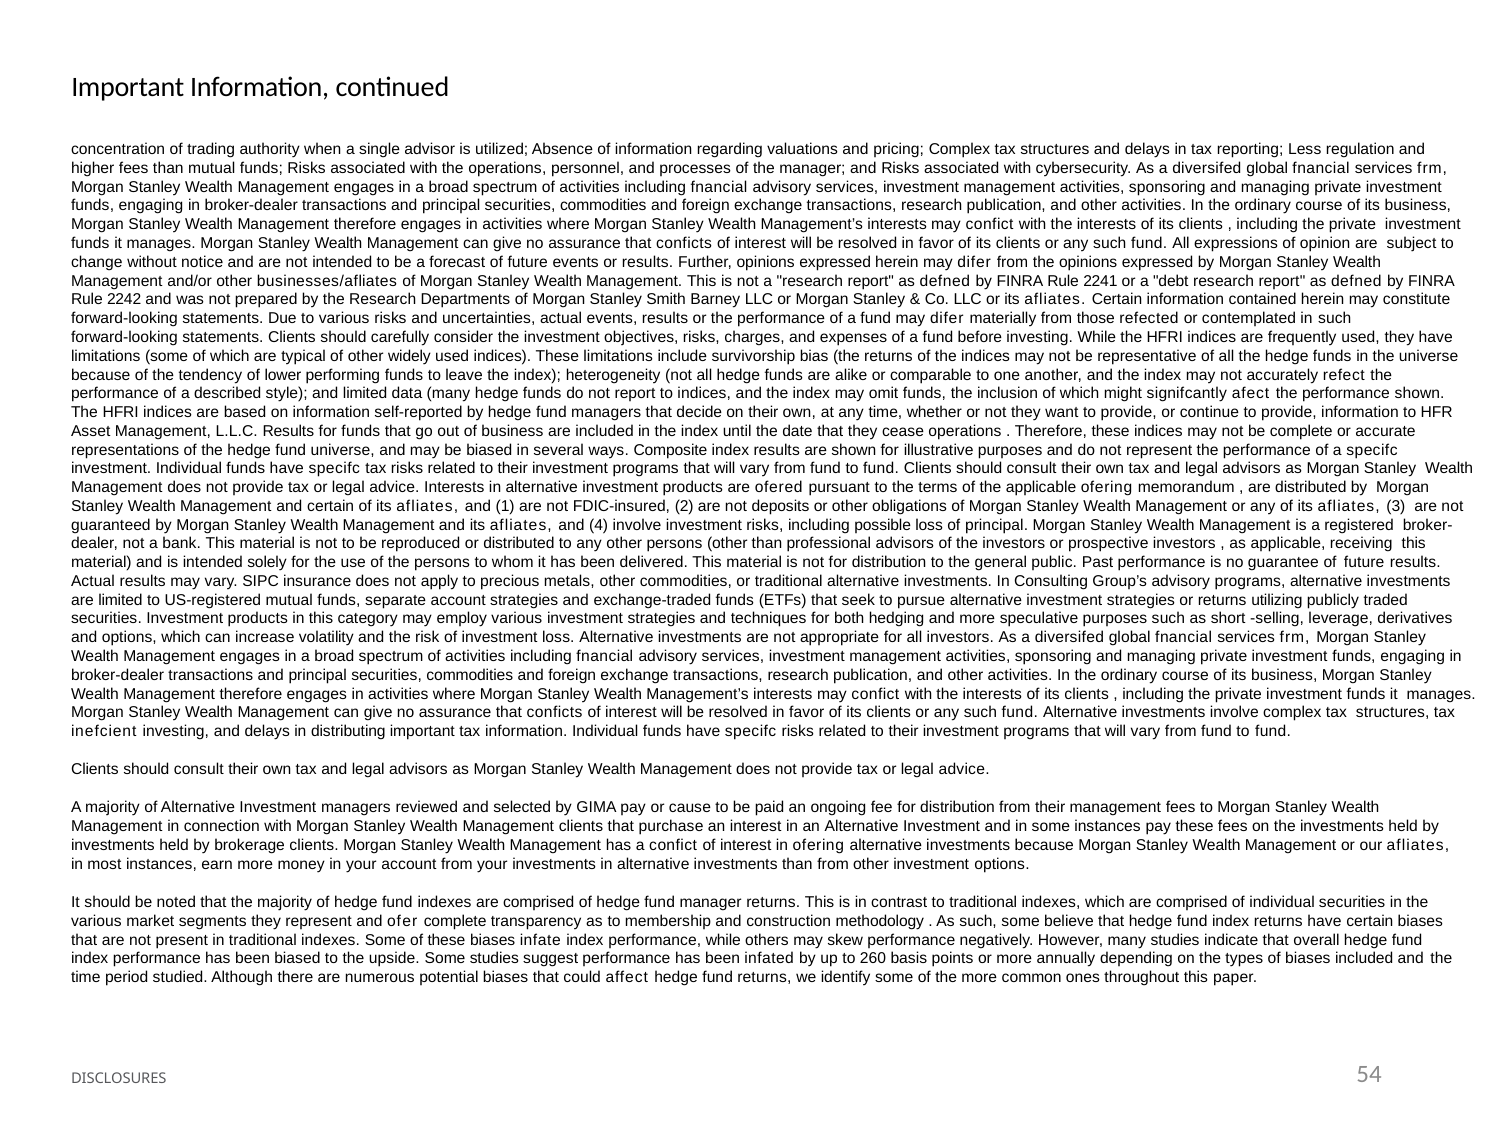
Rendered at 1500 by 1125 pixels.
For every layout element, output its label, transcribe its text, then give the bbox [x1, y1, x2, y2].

slide_number 54 [1059, 1042, 1397, 1103]
text_box Important Information, continued [69, 65, 460, 102]
text_box concentration of trading authority when a single advisor is utilized; Absence of information regarding valuations and pricing; Complex tax structures and delays in tax reporting; Less regulation and higher fees than mutual funds; Risks associated with the operations, personnel, and processes of the manager; and Risks associated with cybersecurity. As a diversifed global fnancial services frm, Morgan Stanley Wealth Management engages in a broad spectrum of activities including fnancial advisory services, investment management activities, sponsoring and managing private investment funds, engaging in broker-dealer transactions and principal securities, commodities and foreign exchange transactions, research publication, and other activities. In the ordinary course of its business, Morgan Stanley Wealth Management therefore engages in activities where Morgan Stanley Wealth Management’s interests may confict with the interests of its clients , including the private investment funds it manages. Morgan Stanley Wealth Management can give no assurance that conficts of interest will be resolved in favor of its clients or any such fund. All expressions of opinion are subject to change without notice and are not intended to be a forecast of future events or results. Further, opinions expressed herein may difer from the opinions expressed by Morgan Stanley Wealth Management and/or other businesses/afliates of Morgan Stanley Wealth Management. This is not a "research report" as defned by FINRA Rule 2241 or a "debt research report" as defned by FINRA Rule 2242 and was not prepared by the Research Departments of Morgan Stanley Smith Barney LLC or Morgan Stanley & Co. LLC or its afliates. Certain information contained herein may constitute forward-looking statements. Due to various risks and uncertainties, actual events, results or the performance of a fund may difer materially from those refected or contemplated in such forward-looking statements. Clients should carefully consider the investment objectives, risks, charges, and expenses of a fund before investing. While the HFRI indices are frequently used, they have limitations (some of which are typical of other widely used indices). These limitations include survivorship bias (the returns of the indices may not be representative of all the hedge funds in the universe because of the tendency of lower performing funds to leave the index); heterogeneity (not all hedge funds are alike or comparable to one another, and the index may not accurately refect the performance of a described style); and limited data (many hedge funds do not report to indices, and the index may omit funds, the inclusion of which might signifcantly afect the performance shown. The HFRI indices are based on information self-reported by hedge fund managers that decide on their own, at any time, whether or not they want to provide, or continue to provide, information to HFR Asset Management, L.L.C. Results for funds that go out of business are included in the index until the date that they cease operations . Therefore, these indices may not be complete or accurate representations of the hedge fund universe, and may be biased in several ways. Composite index results are shown for illustrative purposes and do not represent the performance of a specifc investment. Individual funds have specifc tax risks related to their investment programs that will vary from fund to fund. Clients should consult their own tax and legal advisors as Morgan Stanley Wealth Management does not provide tax or legal advice. Interests in alternative investment products are ofered pursuant to the terms of the applicable ofering memorandum , are distributed by Morgan Stanley Wealth Management and certain of its afliates, and (1) are not FDIC-insured, (2) are not deposits or other obligations of Morgan Stanley Wealth Management or any of its afliates, (3) are not guaranteed by Morgan Stanley Wealth Management and its afliates, and (4) involve investment risks, including possible loss of principal. Morgan Stanley Wealth Management is a registered broker-dealer, not a bank. This material is not to be reproduced or distributed to any other persons (other than professional advisors of the investors or prospective investors , as applicable, receiving this material) and is intended solely for the use of the persons to whom it has been delivered. This material is not for distribution to the general public. Past performance is no guarantee of future results. Actual results may vary. SIPC insurance does not apply to precious metals, other commodities, or traditional alternative investments. In Consulting Group’s advisory programs, alternative investments are limited to US-registered mutual funds, separate account strategies and exchange-traded funds (ETFs) that seek to pursue alternative investment strategies or returns utilizing publicly traded securities. Investment products in this category may employ various investment strategies and techniques for both hedging and more speculative purposes such as short -selling, leverage, derivatives and options, which can increase volatility and the risk of investment loss. Alternative investments are not appropriate for all investors. As a diversifed global fnancial services frm, Morgan Stanley Wealth Management engages in a broad spectrum of activities including fnancial advisory services, investment management activities, sponsoring and managing private investment funds, engaging in broker-dealer transactions and principal securities, commodities and foreign exchange transactions, research publication, and other activities. In the ordinary course of its business, Morgan Stanley Wealth Management therefore engages in activities where Morgan Stanley Wealth Management’s interests may confict with the interests of its clients , including the private investment funds it manages. Morgan Stanley Wealth Management can give no assurance that conficts of interest will be resolved in favor of its clients or any such fund. Alternative investments involve complex tax structures, tax inefcient investing, and delays in distributing important tax information. Individual funds have specifc risks related to their investment programs that will vary from fund to fund. Clients should consult their own tax and legal advisors as Morgan Stanley Wealth Management does not provide tax or legal advice. A majority of Alternative Investment managers reviewed and selected by GIMA pay or cause to be paid an ongoing fee for distribution from their management fees to Morgan Stanley Wealth Management in connection with Morgan Stanley Wealth Management clients that purchase an interest in an Alternative Investment and in some instances pay these fees on the investments held by investments held by brokerage clients. Morgan Stanley Wealth Management has a confict of interest in ofering alternative investments because Morgan Stanley Wealth Management or our afliates, in most instances, earn more money in your account from your investments in alternative investments than from other investment options. It should be noted that the majority of hedge fund indexes are comprised of hedge fund manager returns. This is in contrast to traditional indexes, which are comprised of individual securities in the various market segments they represent and ofer complete transparency as to membership and construction methodology . As such, some believe that hedge fund index returns have certain biases that are not present in traditional indexes. Some of these biases infate index performance, while others may skew performance negatively. However, many studies indicate that overall hedge fund index performance has been biased to the upside. Some studies suggest performance has been infated by up to 260 basis points or more annually depending on the types of biases included and the time period studied. Although there are numerous potential biases that could affect hedge fund returns, we identify some of the more common ones throughout this paper. [69, 137, 1479, 1005]
text_box DISCLOSURES [69, 1067, 168, 1087]
